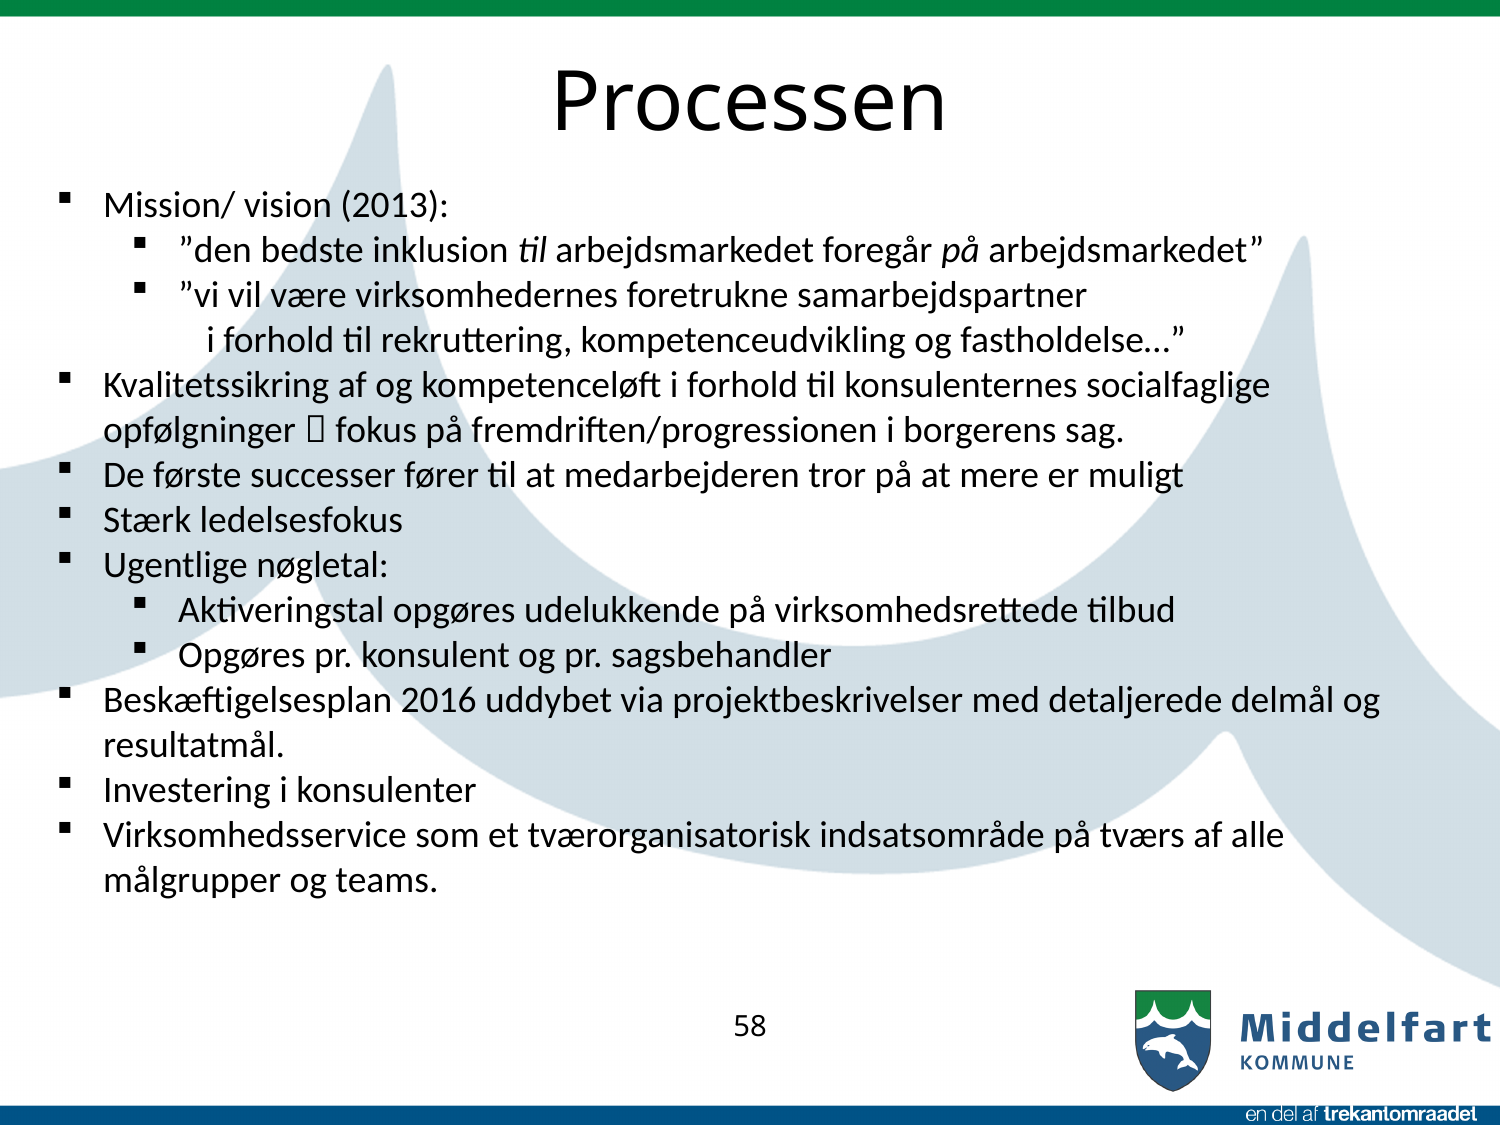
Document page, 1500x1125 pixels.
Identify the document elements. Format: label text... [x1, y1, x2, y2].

picture [0, 0, 1500, 1125]
slide_number 58 [678, 999, 822, 1078]
list Mission/ vision (2013): ”den bedste inklusion til arbejdsmarkedet foregår på arbejdsmarkedet” ”vi vil være virksomhedernes foretrukne samarbejdspartner i forhold til rekruttering, kompetenceudvikling og fastholdelse…” Kvalitetssikring af og kompetenceløft i forhold til konsulenternes socialfaglige opfølgninger  fokus på fremdriften/progressionen i borgerens sag. De første successer fører til at medarbejderen tror på at mere er muligt Stærk ledelsesfokus Ugentlige nøgletal: Aktiveringstal opgøres udelukkende på virksomhedsrettede tilbud Opgøres pr. konsulent og pr. sagsbehandler Beskæftigelsesplan 2016 uddybet via projektbeskrivelser med detaljerede delmål og resultatmål. Investering i konsulenter Virksomhedsservice som et tværorganisatorisk indsatsområde på tværs af alle målgrupper og teams. [41, 172, 1447, 1071]
title Processen [75, 45, 1425, 149]
